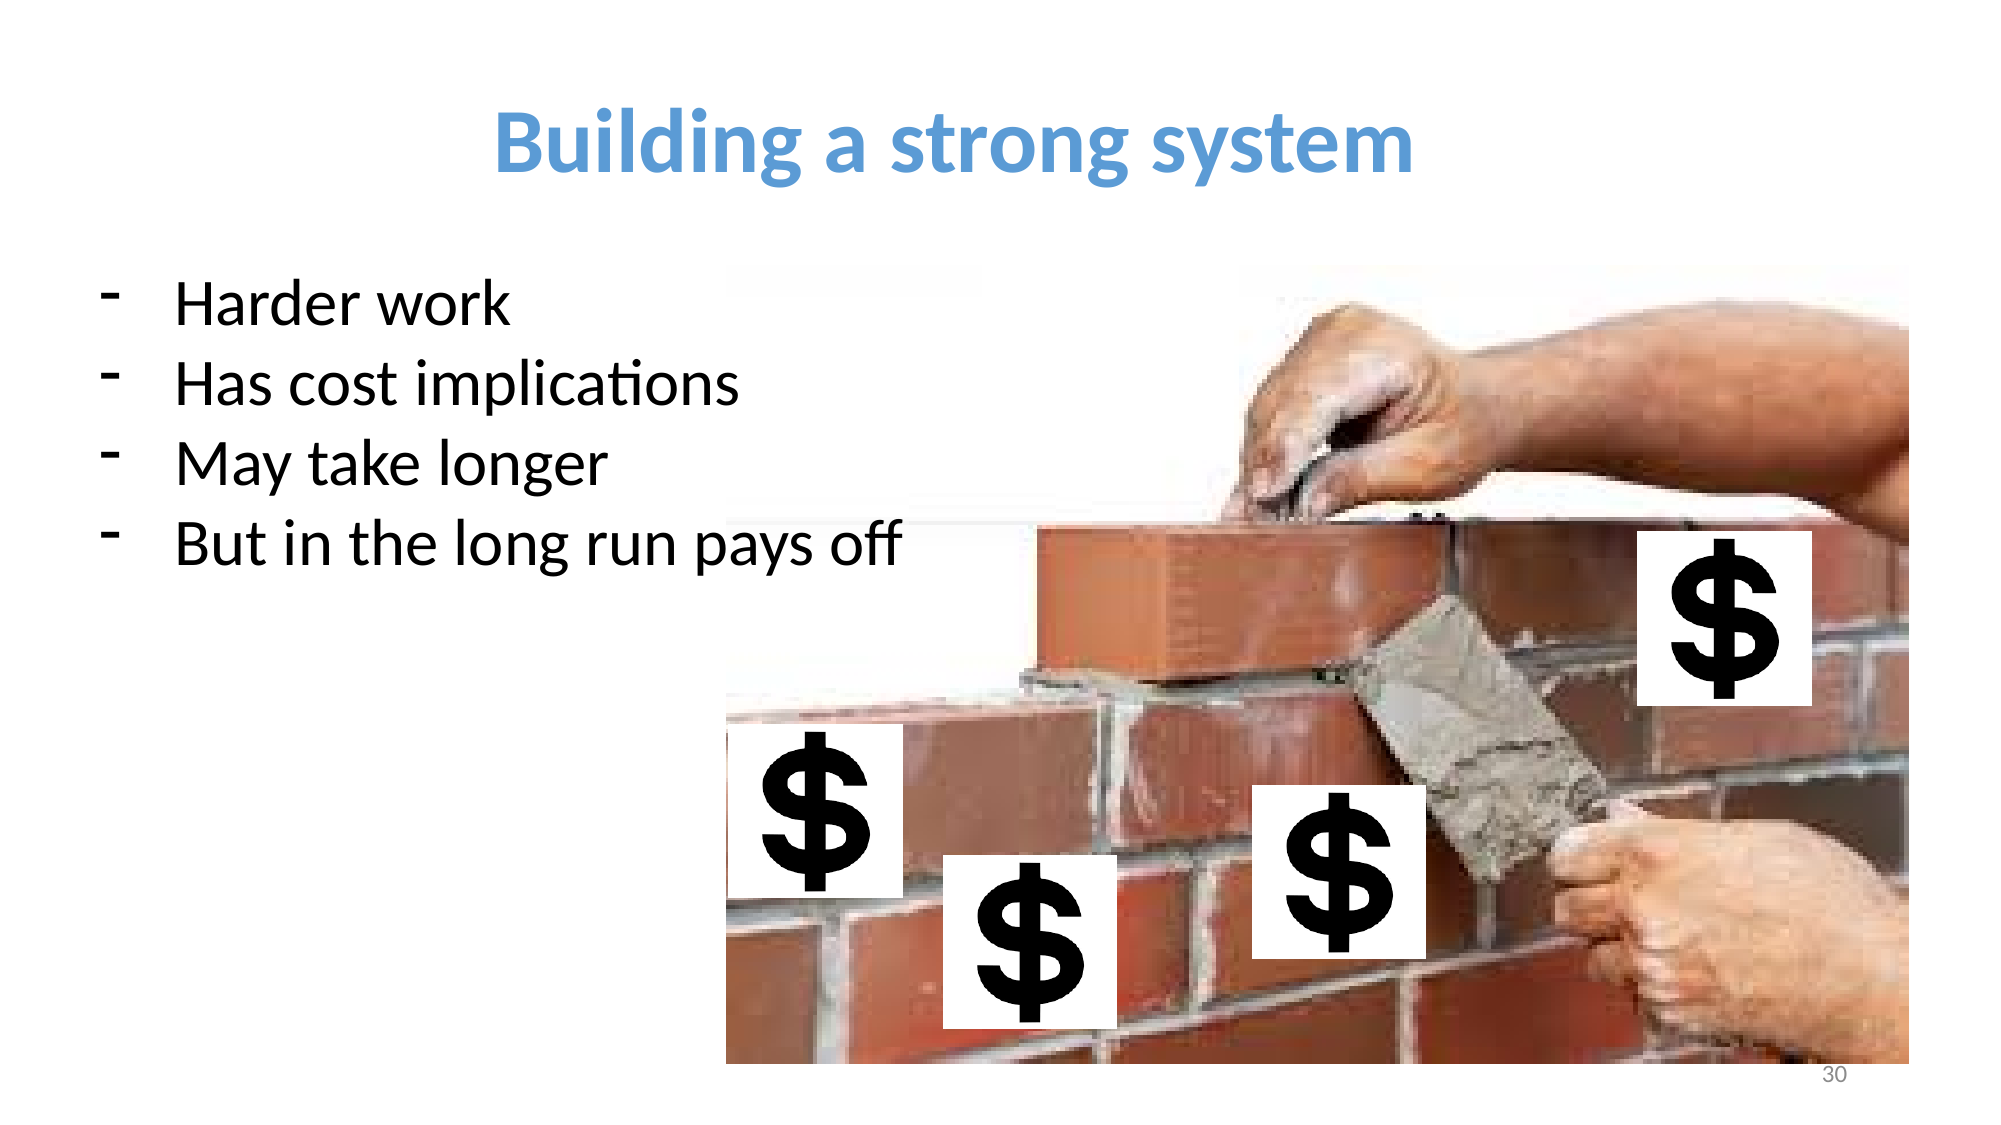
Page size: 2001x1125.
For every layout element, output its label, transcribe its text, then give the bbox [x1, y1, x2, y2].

picture [1251, 785, 1426, 960]
picture [943, 855, 1117, 1030]
text_box Harder work Has cost implications May take longer But in the long run pays off [84, 251, 920, 667]
title Building a strong system [92, 34, 1818, 252]
picture [1637, 531, 1812, 706]
picture [728, 724, 903, 898]
slide_number 30 [1412, 1064, 1863, 1103]
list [726, 265, 1909, 1064]
